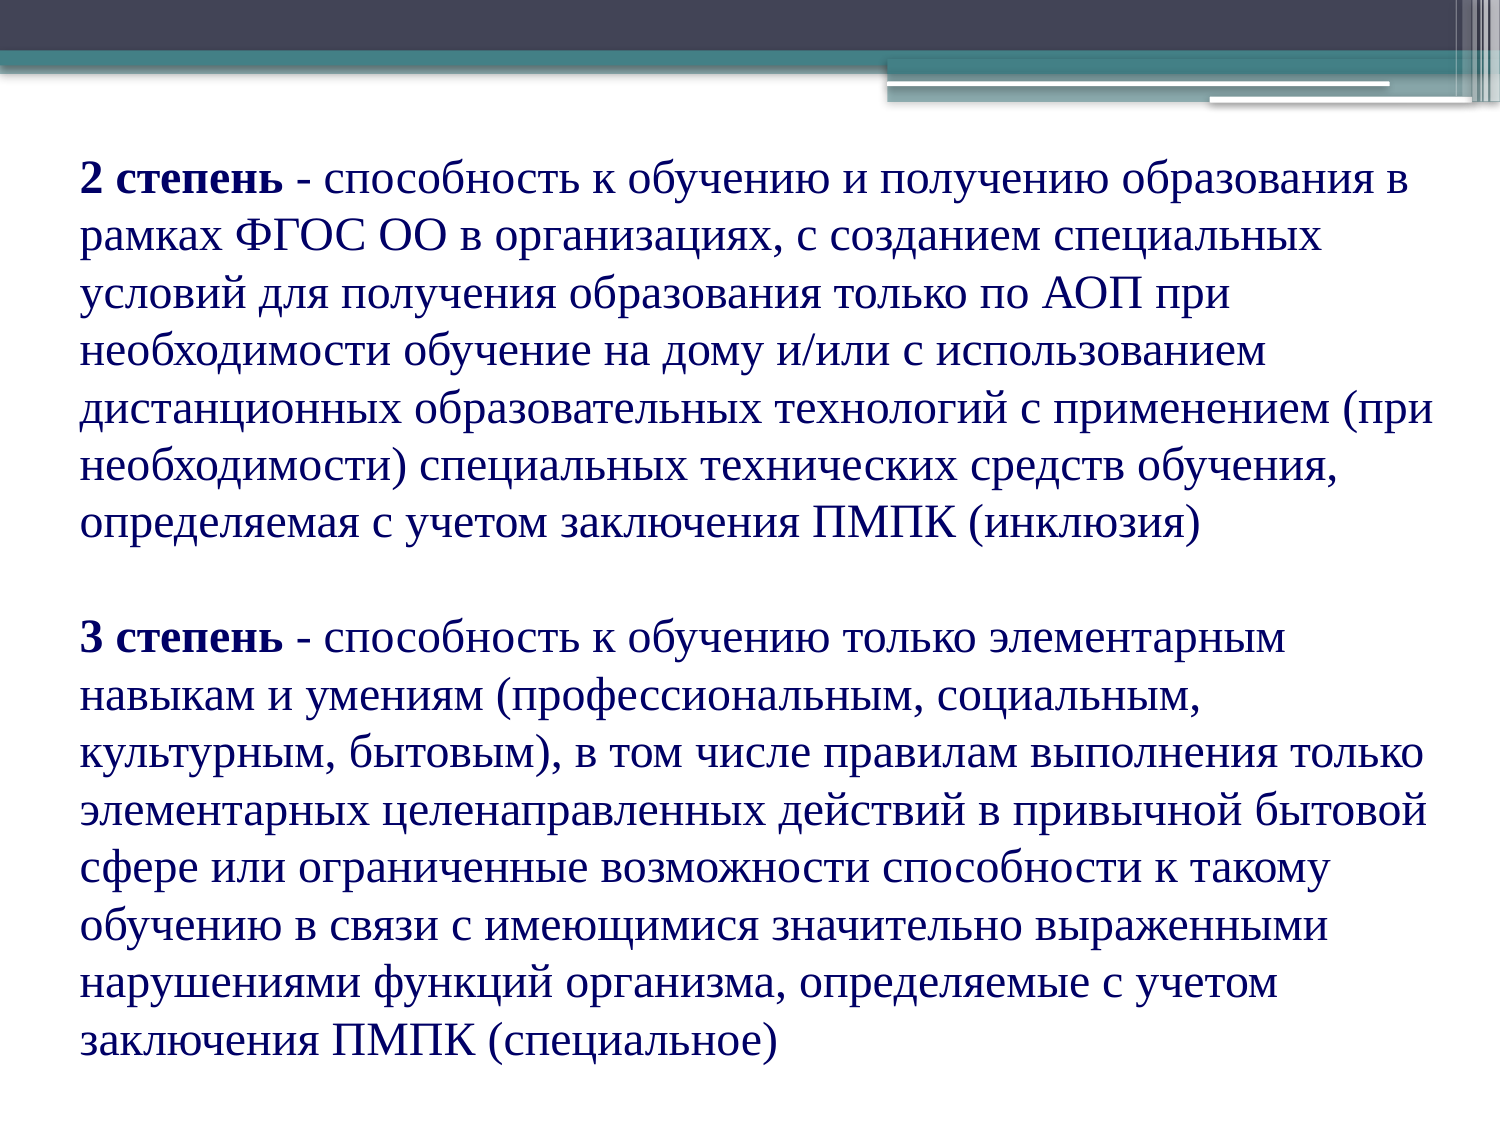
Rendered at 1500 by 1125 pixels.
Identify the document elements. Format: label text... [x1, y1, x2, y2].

text_box 2 степень - способность к обучению и получению образования в рамках ФГОС ОО в организациях, с созданием специальных условий для получения образования только по АОП при необходимости обучение на дому и/или с использованием дистанционных образовательных технологий с применением (при необходимости) специальных технических средств обучения, определяемая с учетом заключения ПМПК (инклюзия) 3 степень - способность к обучению только элементарным навыкам и умениям (профессиональным, социальным, культурным, бытовым), в том числе правилам выполнения только элементарных целенаправленных действий в привычной бытовой сфере или ограниченные возможности способности к такому обучению в связи с имеющимися значительно выраженными нарушениями функций организма, определяемые с учетом заключения ПМПК (специальное) [64, 137, 1459, 1073]
